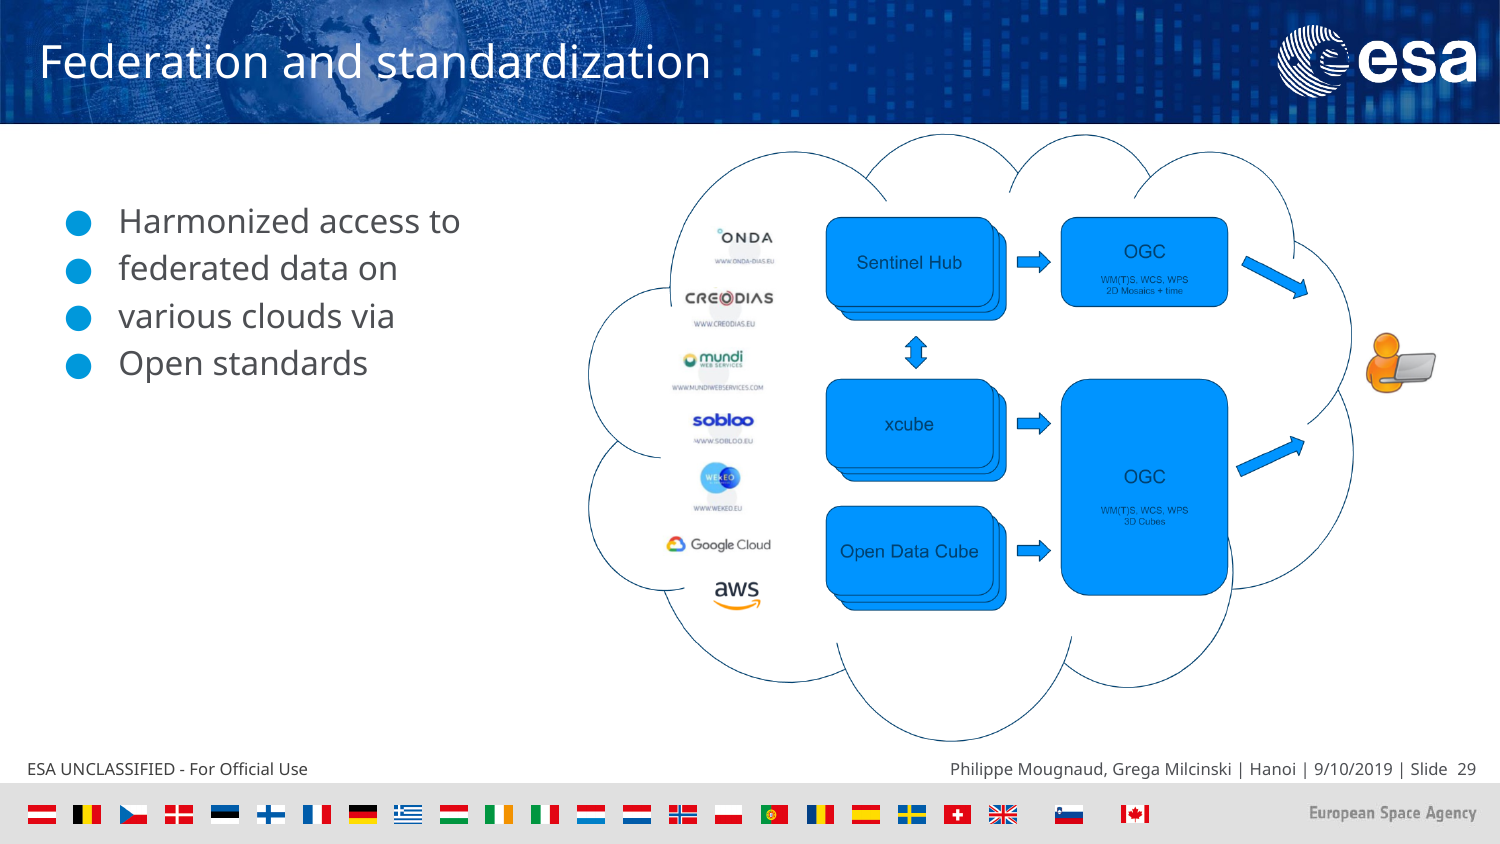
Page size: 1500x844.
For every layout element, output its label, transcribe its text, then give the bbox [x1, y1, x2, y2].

picture [0, 0, 1500, 844]
title Federation and standardization [23, 24, 1201, 96]
list Harmonized access to federated data on various clouds via Open standards [28, 185, 542, 462]
